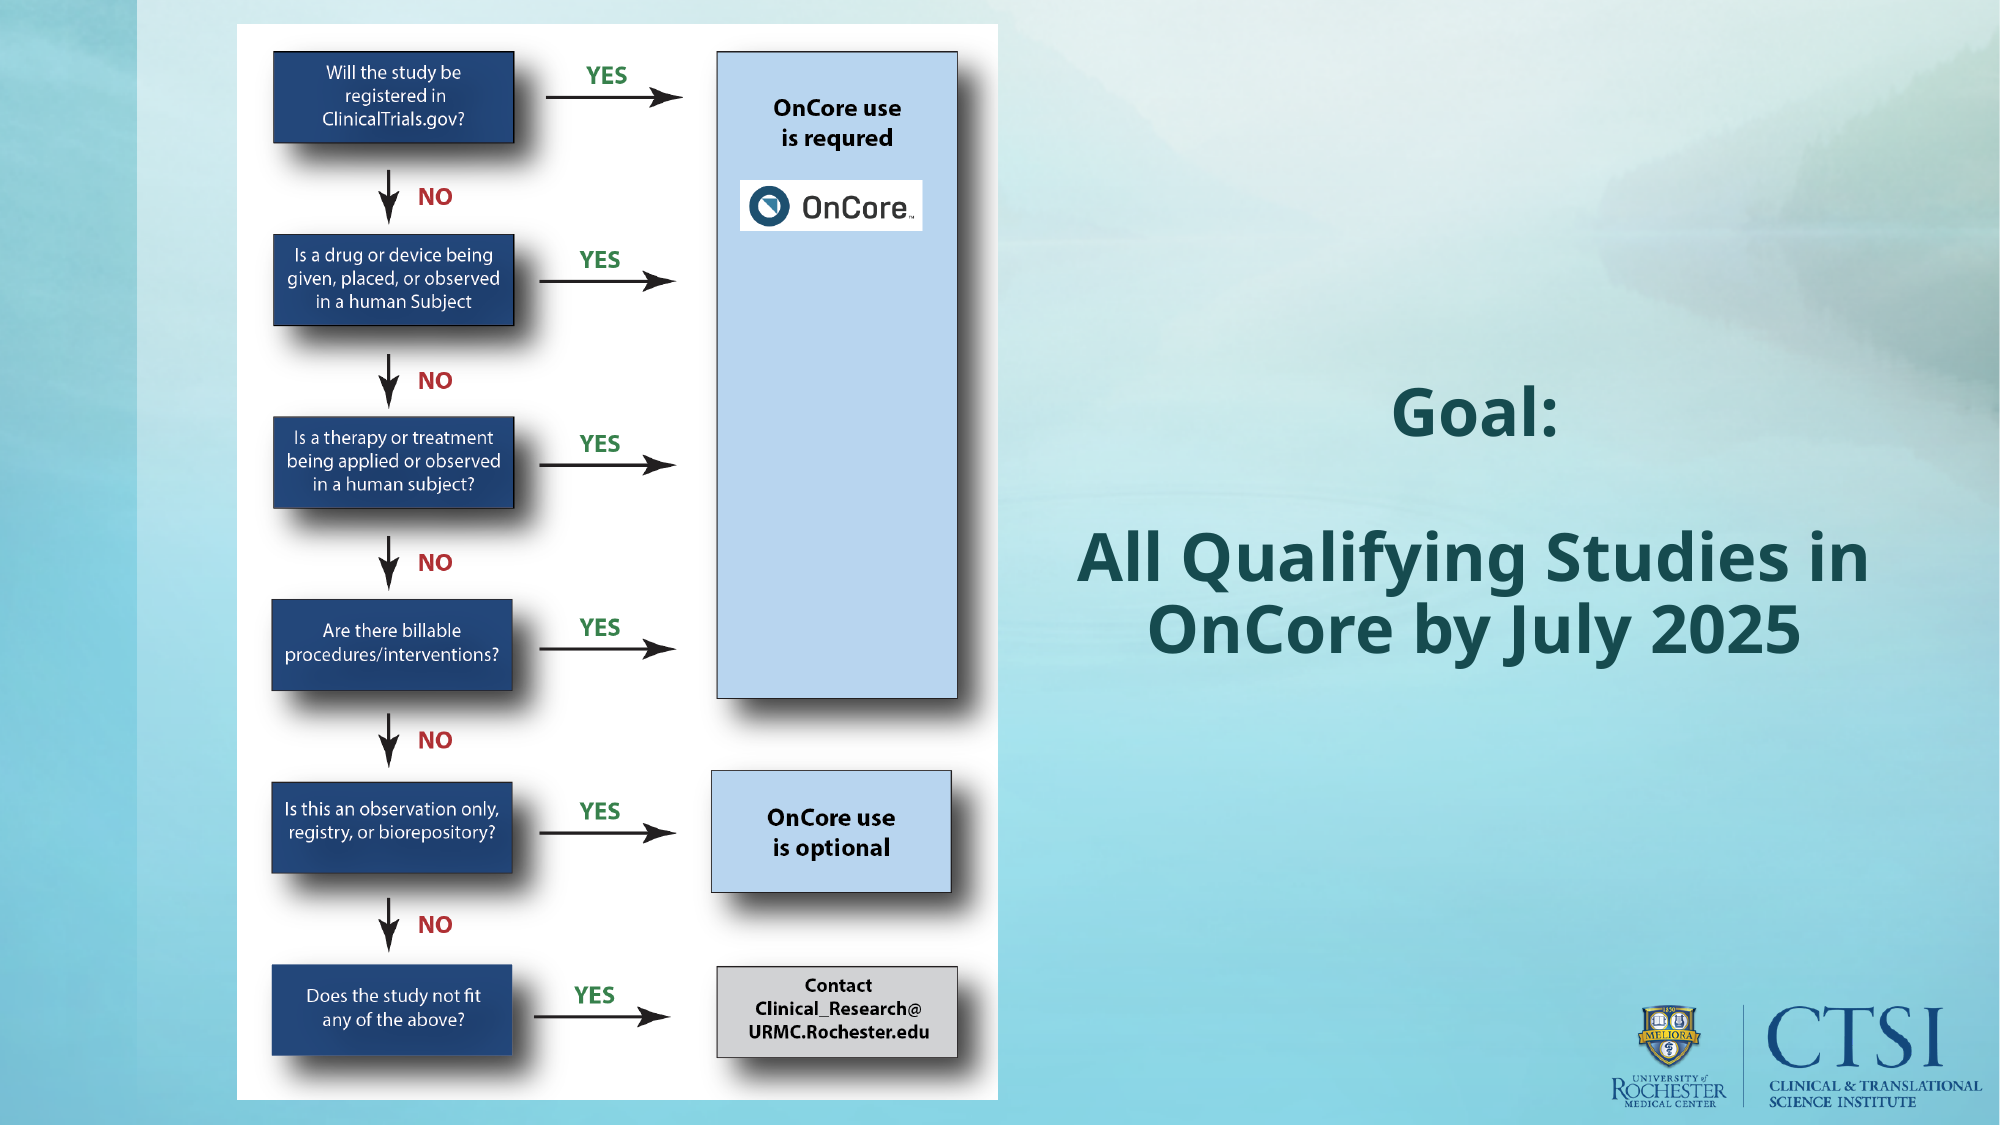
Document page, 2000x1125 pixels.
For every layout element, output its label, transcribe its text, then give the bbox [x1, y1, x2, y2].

title Goal: All Qualifying Studies in OnCore by July 2025 [1049, 275, 1900, 675]
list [237, 24, 998, 1100]
picture [0, 0, 2000, 1125]
